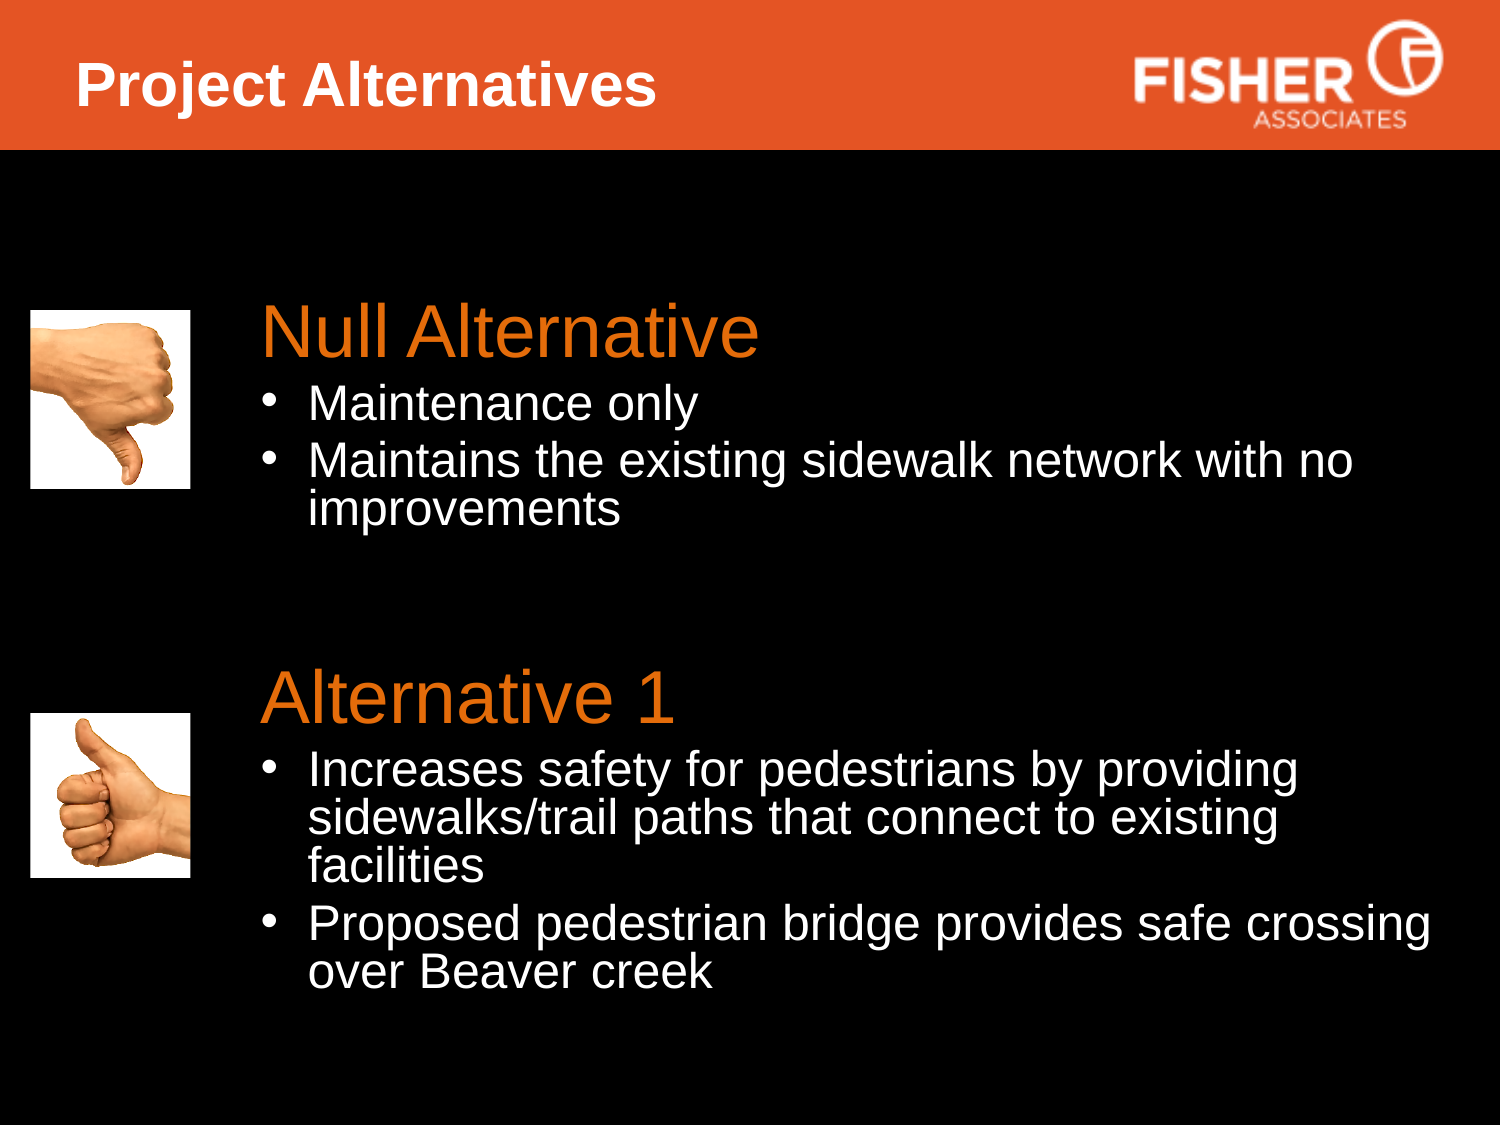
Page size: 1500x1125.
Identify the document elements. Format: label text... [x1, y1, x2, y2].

picture [30, 712, 191, 878]
picture [30, 310, 191, 490]
text_box Null Alternative Maintenance only Maintains the existing sidewalk network with no improvements Alternative 1 Increases safety for pedestrians by providing sidewalks/trail paths that connect to existing facilities Proposed pedestrian bridge provides safe crossing over Beaver creek [170, 292, 1463, 1092]
picture [0, 0, 1500, 151]
